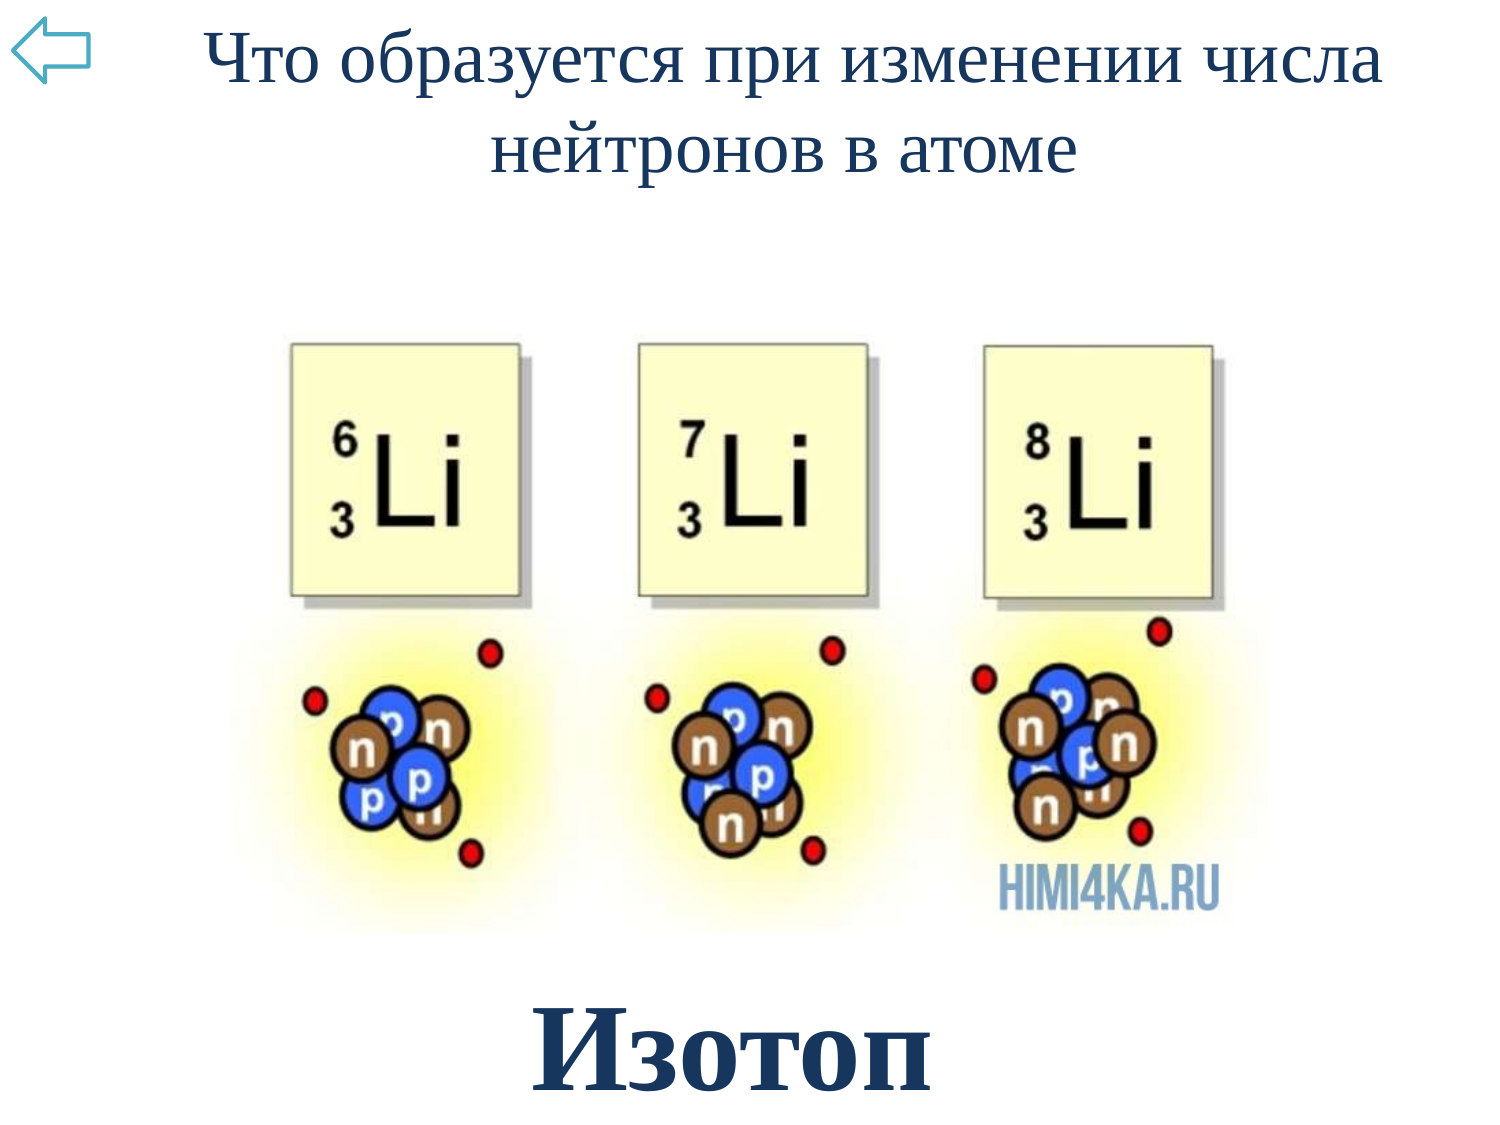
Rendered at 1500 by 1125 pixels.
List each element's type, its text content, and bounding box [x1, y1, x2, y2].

text_box [13, 18, 88, 83]
text_box Изотоп [0, 958, 1499, 1124]
text_box Что образуется при изменении числа нейтронов в атоме [88, 0, 1500, 288]
picture [228, 312, 1269, 934]
